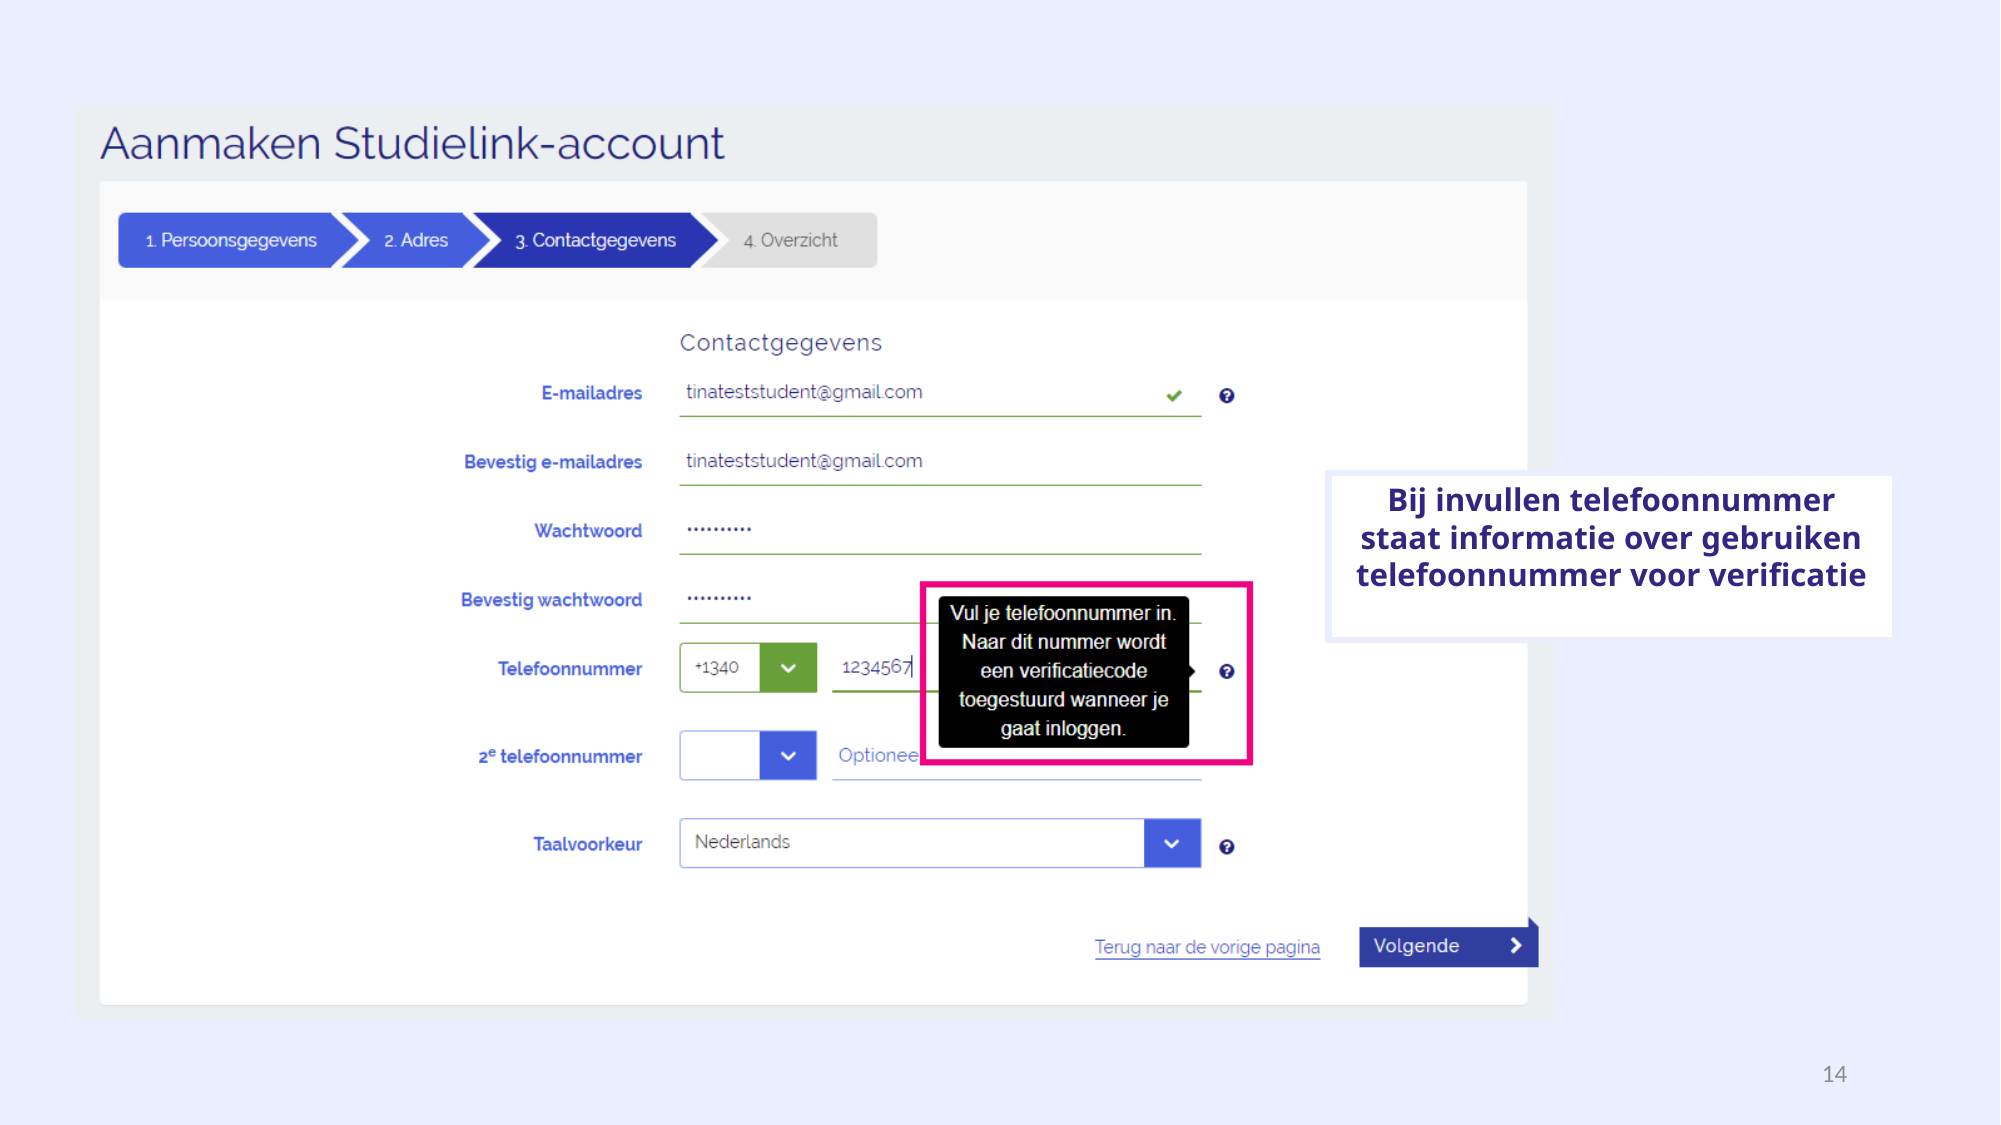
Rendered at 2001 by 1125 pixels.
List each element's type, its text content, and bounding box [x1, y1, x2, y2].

slide_number 14 [1412, 1042, 1863, 1103]
picture [75, 105, 1555, 1020]
text_box Bij invullen telefoonnummer staat informatie over gebruiken telefoonnummer voor verificatie [1555, 472, 1895, 640]
